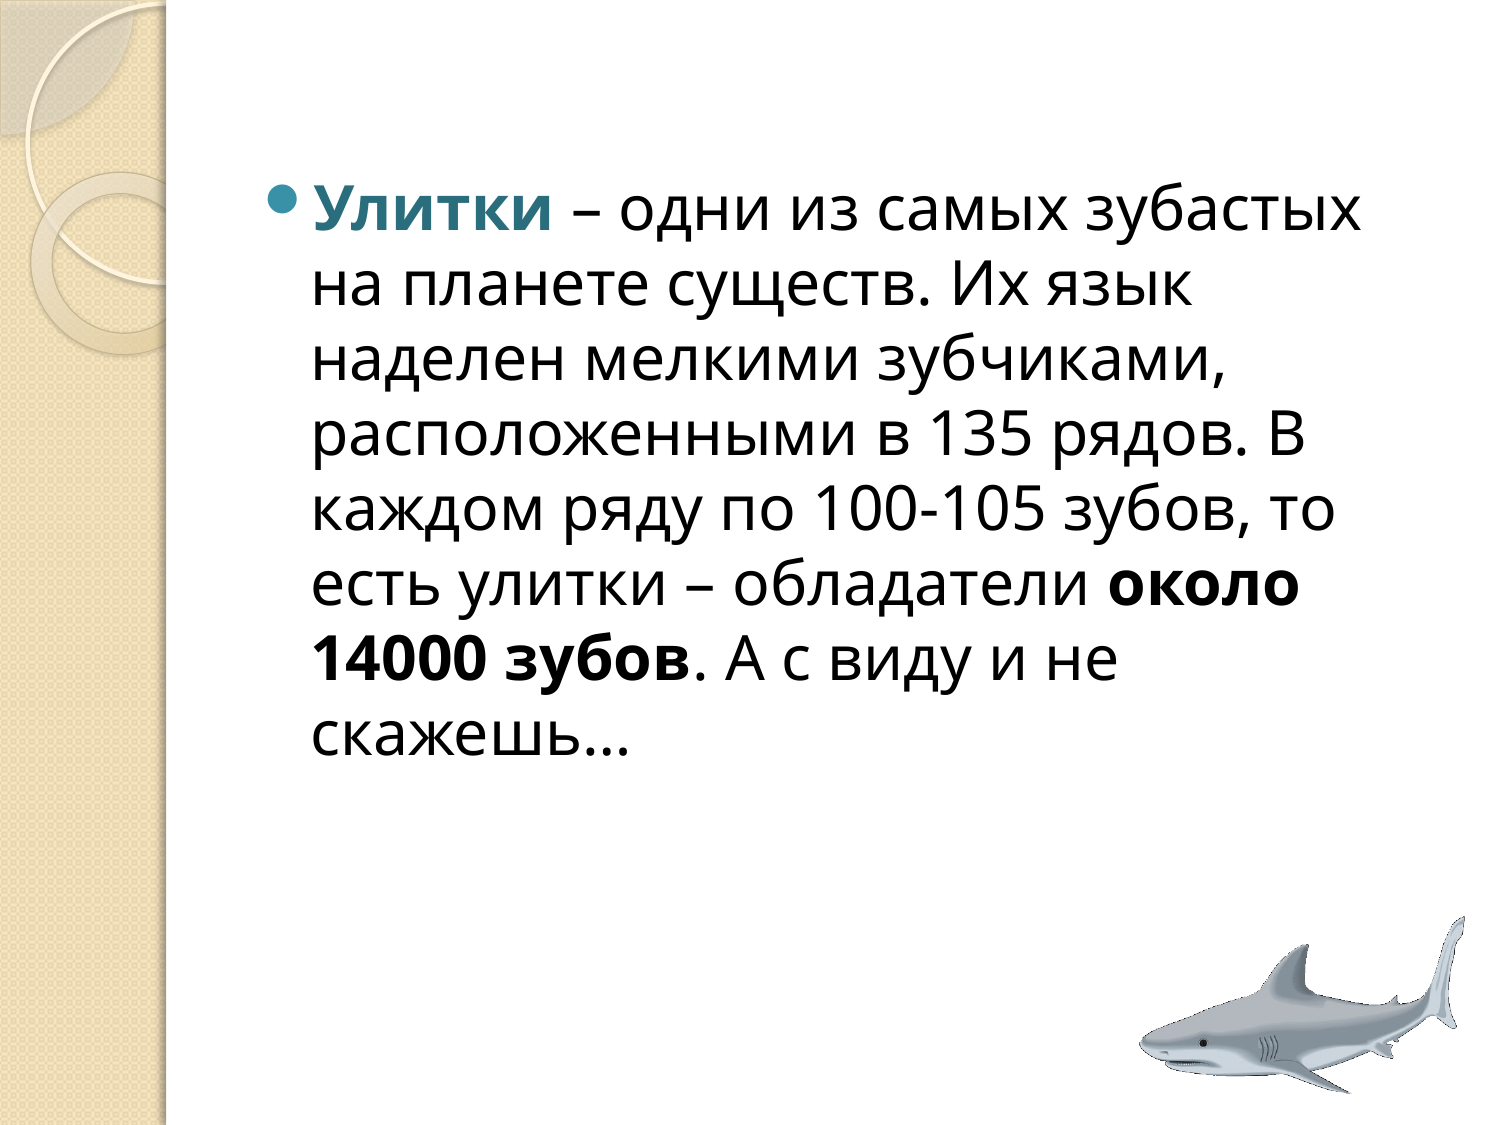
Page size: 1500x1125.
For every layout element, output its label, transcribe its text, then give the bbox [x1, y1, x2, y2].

list Улитки – одни из самых зубастых на планете существ. Их язык наделен мелкими зубчиками, расположенными в 135 рядов. В каждом ряду по 100-105 зубов, то есть улитки – обладатели около 14000 зубов. А с виду и не скажешь… [235, 160, 1466, 1025]
picture [1139, 916, 1466, 1094]
